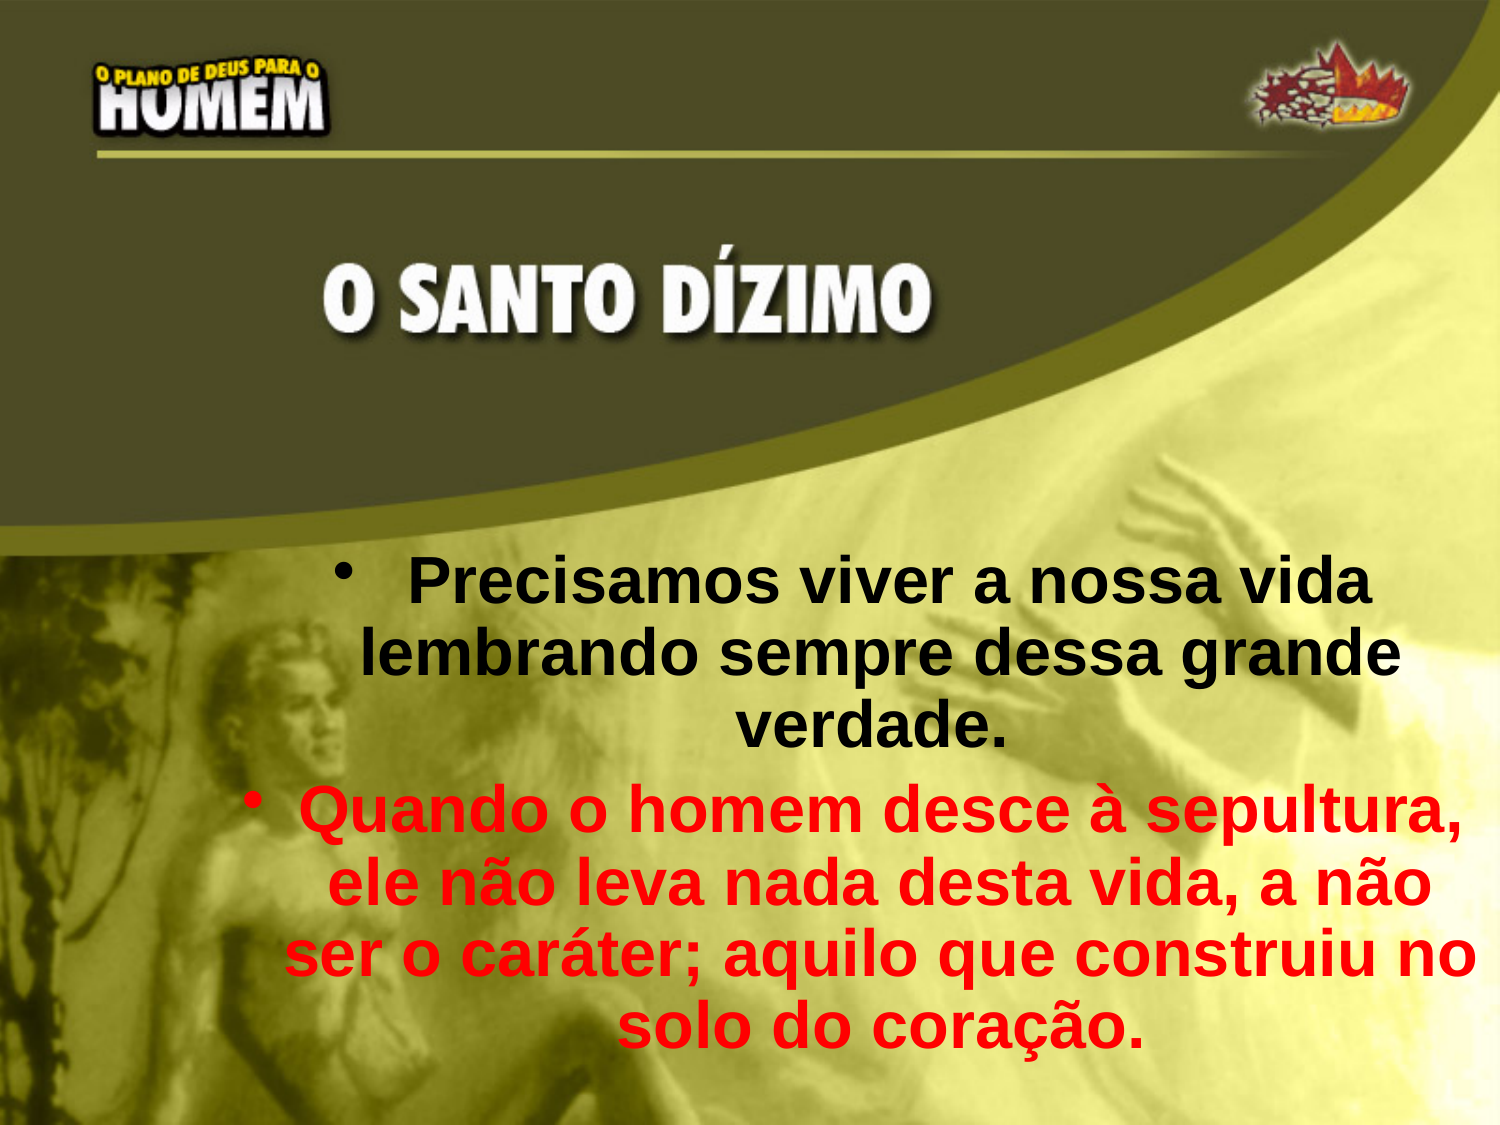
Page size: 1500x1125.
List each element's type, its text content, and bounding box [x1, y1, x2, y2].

picture [0, 0, 1500, 1125]
list Precisamos viver a nossa vida lembrando sempre dessa grande verdade. Quando o homem desce à sepultura, ele não leva nada desta vida, a não ser o caráter; aquilo que construiu no solo do coração. [206, 538, 1500, 1090]
